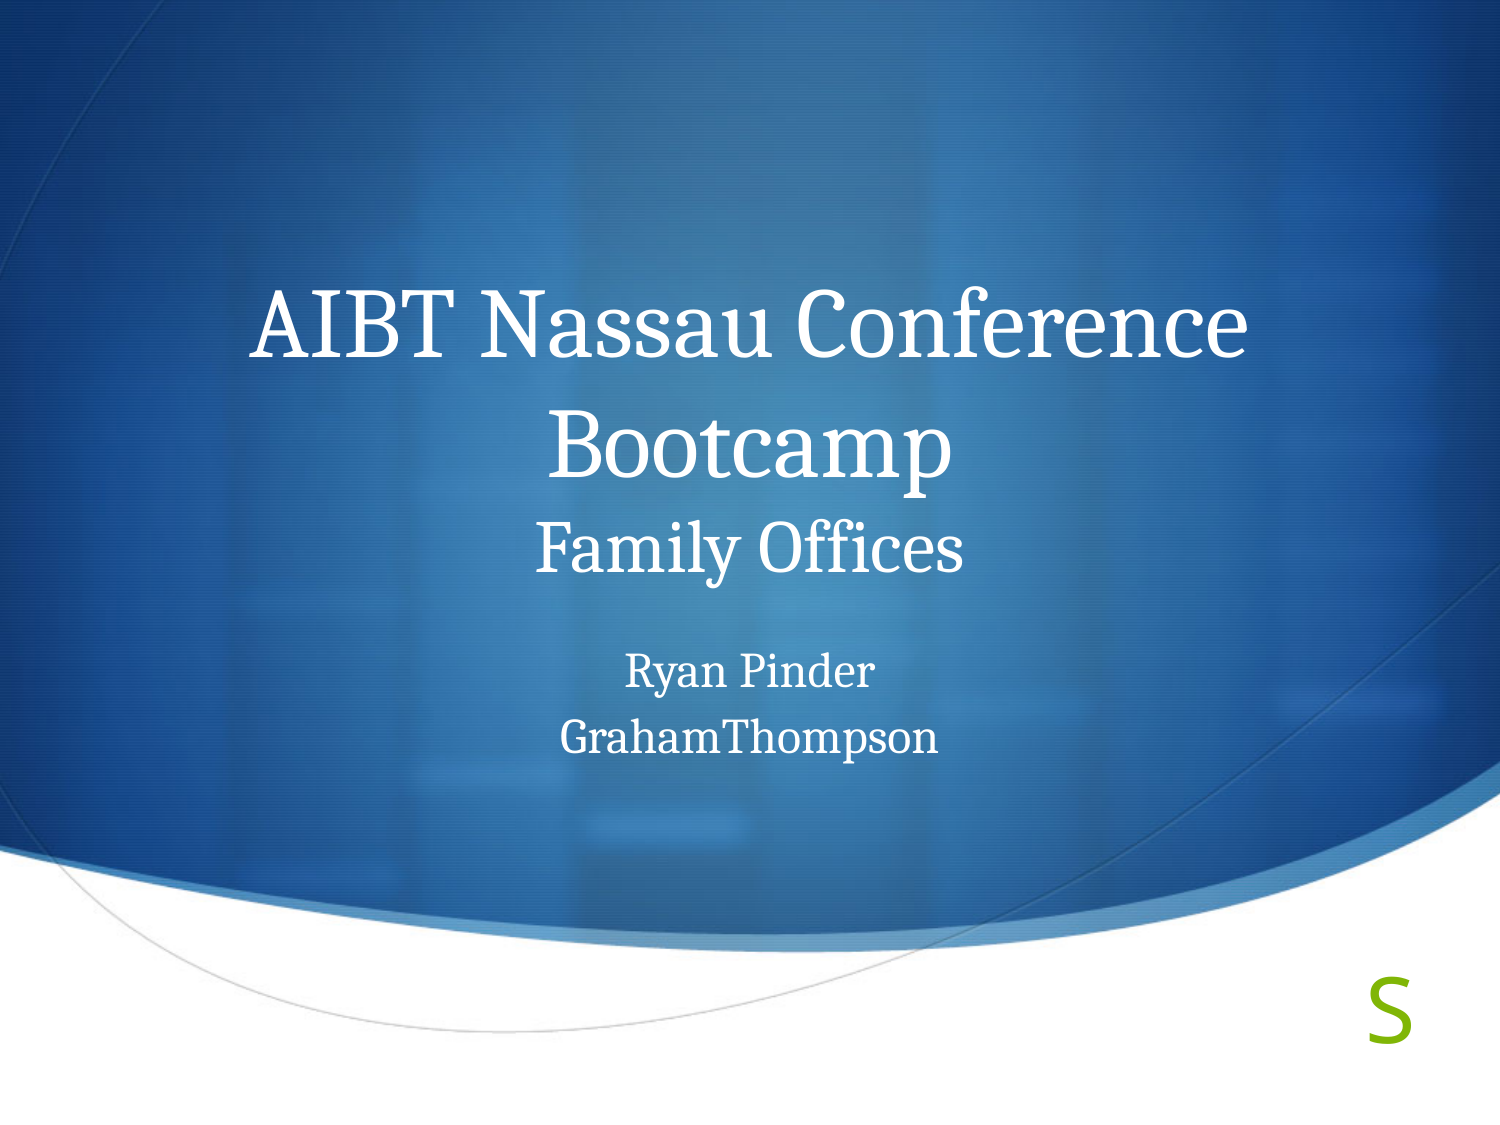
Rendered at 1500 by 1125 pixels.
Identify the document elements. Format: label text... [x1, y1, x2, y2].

title AIBT Nassau Conference Bootcamp Family Offices [75, 212, 1425, 588]
subtitle Ryan Pinder GrahamThompson [75, 637, 1425, 813]
picture [0, 0, 1500, 1125]
